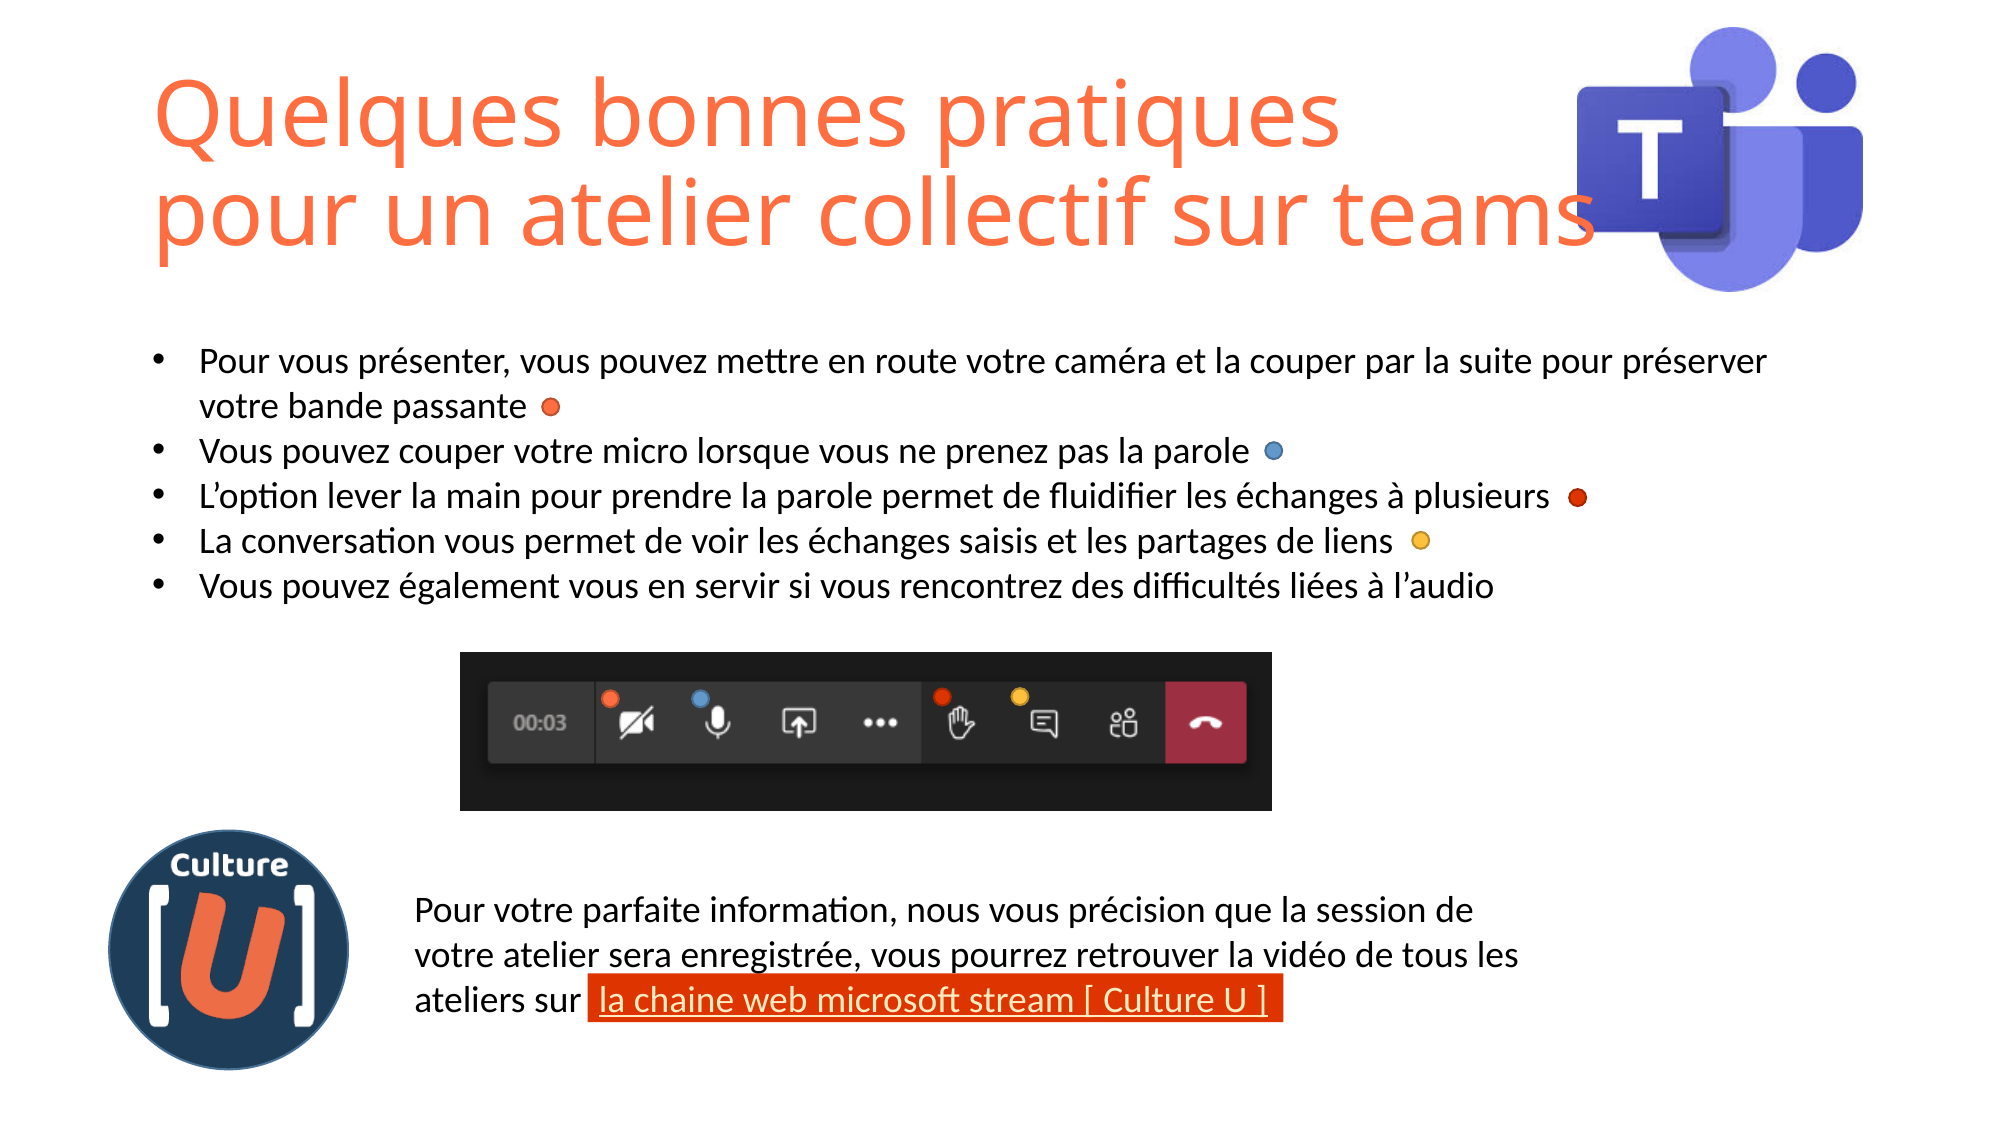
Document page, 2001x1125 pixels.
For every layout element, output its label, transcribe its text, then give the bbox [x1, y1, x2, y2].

picture [460, 652, 1272, 811]
picture [126, 846, 331, 1030]
title Quelques bonnes pratiques pour un atelier collectif sur teams [137, 59, 1863, 278]
